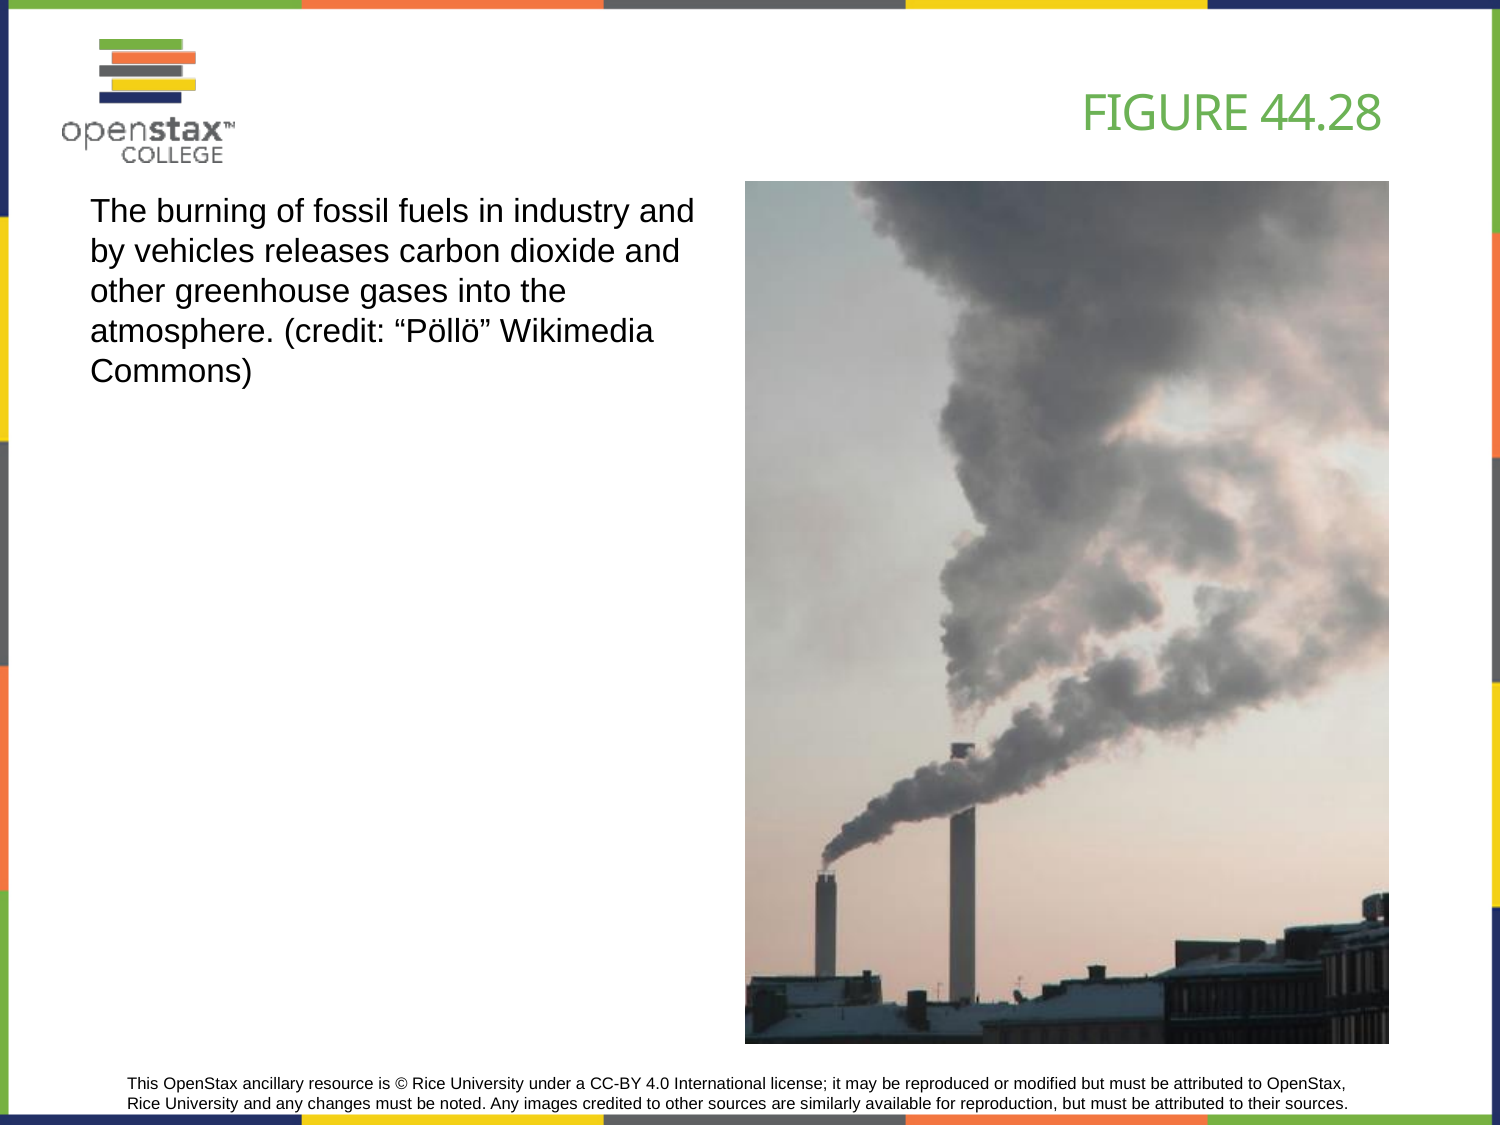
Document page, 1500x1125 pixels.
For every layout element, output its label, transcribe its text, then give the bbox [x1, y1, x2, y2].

picture [0, 0, 1500, 1125]
footer This OpenStax ancillary resource is © Rice University under a CC-BY 4.0 International license; it may be reproduced or modified but must be attributed to OpenStax, Rice University and any changes must be noted. Any images credited to other sources are similarly available for reproduction, but must be attributed to their sources. [112, 1065, 1398, 1112]
title Figure 44.28 [242, 39, 1398, 148]
list The burning of fossil fuels in industry and by vehicles releases carbon dioxide and other greenhouse gases into the atmosphere. (credit: “Pöllö” Wikimedia Commons) [75, 181, 717, 1045]
